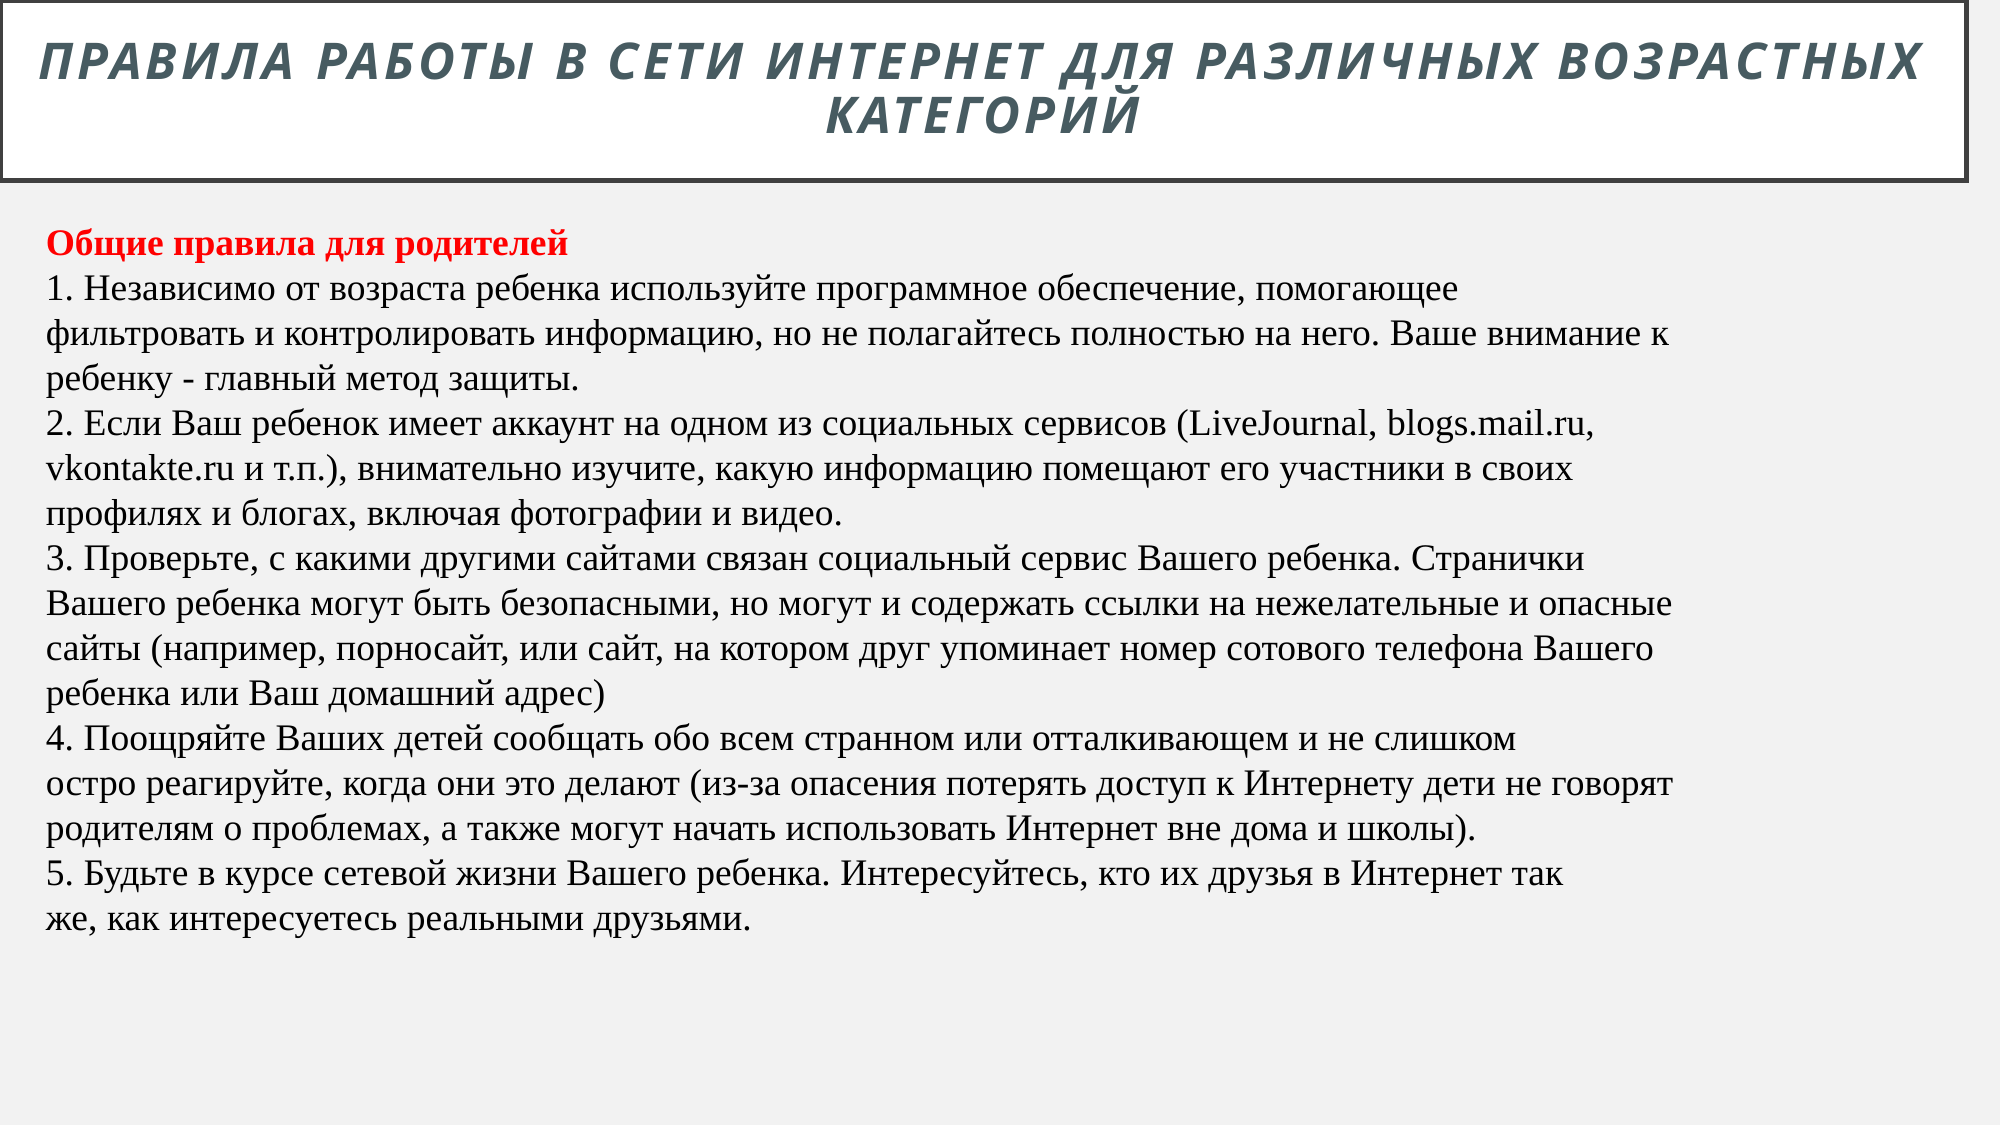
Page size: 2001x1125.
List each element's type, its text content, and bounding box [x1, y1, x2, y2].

text_box Общие правила для родителей 1. Независимо от возраста ребенка используйте программное обеспечение, помогающее фильтровать и контролировать информацию, но не полагайтесь полностью на него. Ваше внимание к ребенку - главный метод защиты. 2. Если Ваш ребенок имеет аккаунт на одном из социальных сервисов (LiveJournal, blogs.mail.ru, vkontakte.ru и т.п.), внимательно изучите, какую информацию помещают его участники в своих профилях и блогах, включая фотографии и видео. 3. Проверьте, с какими другими сайтами связан социальный сервис Вашего ребенка. Странички Вашего ребенка могут быть безопасными, но могут и содержать ссылки на нежелательные и опасные сайты (например, порносайт, или сайт, на котором друг упоминает номер сотового телефона Вашего ребенка или Ваш домашний адрес) 4. Поощряйте Ваших детей сообщать обо всем странном или отталкивающем и не слишком остро реагируйте, когда они это делают (из-за опасения потерять доступ к Интернету дети не говорят родителям о проблемах, а также могут начать использовать Интернет вне дома и школы). 5. Будьте в курсе сетевой жизни Вашего ребенка. Интересуйтесь, кто их друзья в Интернет так же, как интересуетесь реальными друзьями. [31, 210, 1969, 946]
title правила работы в сети Интернет для различных возрастных категорий [0, 0, 1969, 183]
